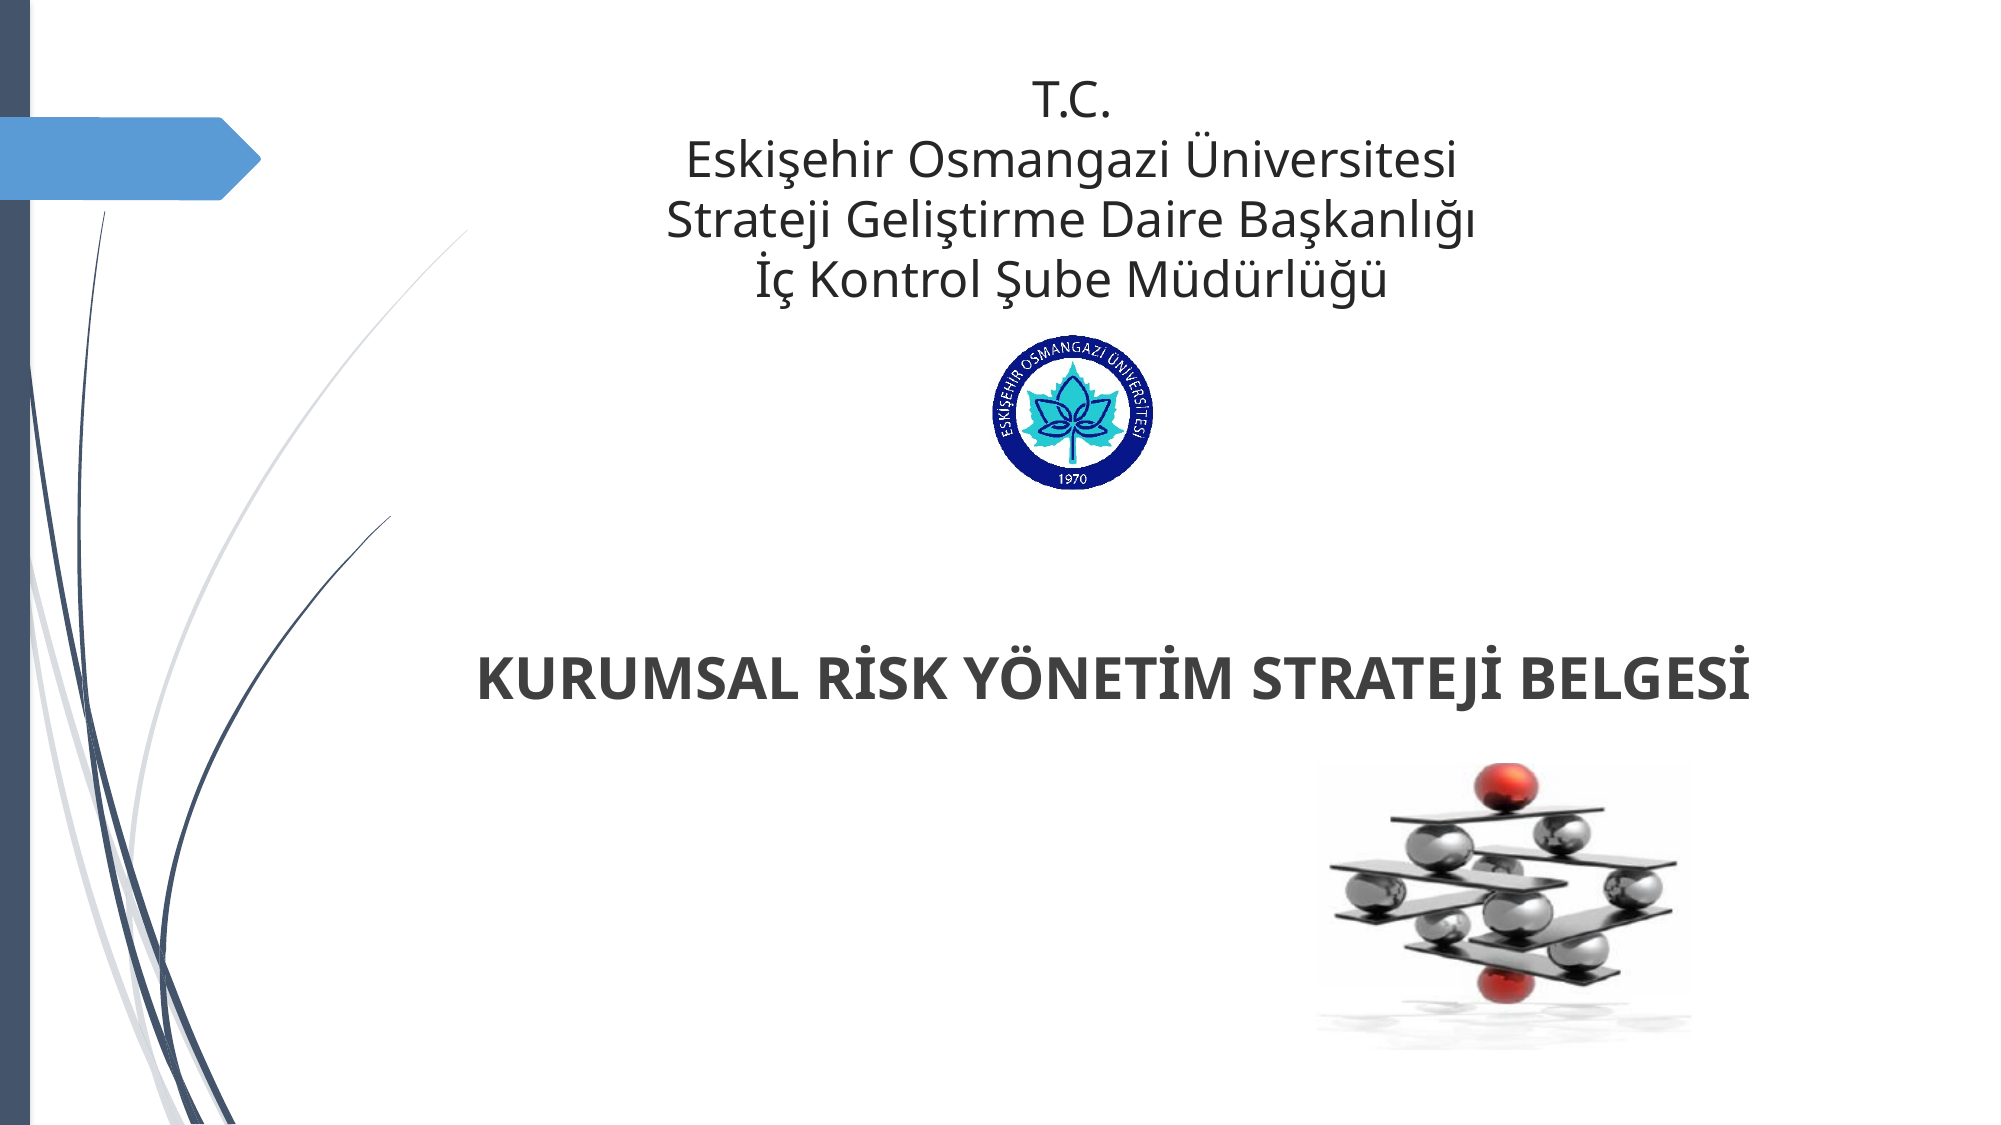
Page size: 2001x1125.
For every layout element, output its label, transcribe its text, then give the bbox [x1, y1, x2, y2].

picture [1314, 763, 1729, 1051]
picture [990, 330, 1155, 494]
list KURUMSAL RİSK YÖNETİM STRATEJİ BELGESİ [419, 411, 1808, 928]
title T.C. Eskişehir Osmangazi Üniversitesi Strateji Geliştirme Daire Başkanlığı İç Kontrol Şube Müdürlüğü [282, 59, 1863, 412]
